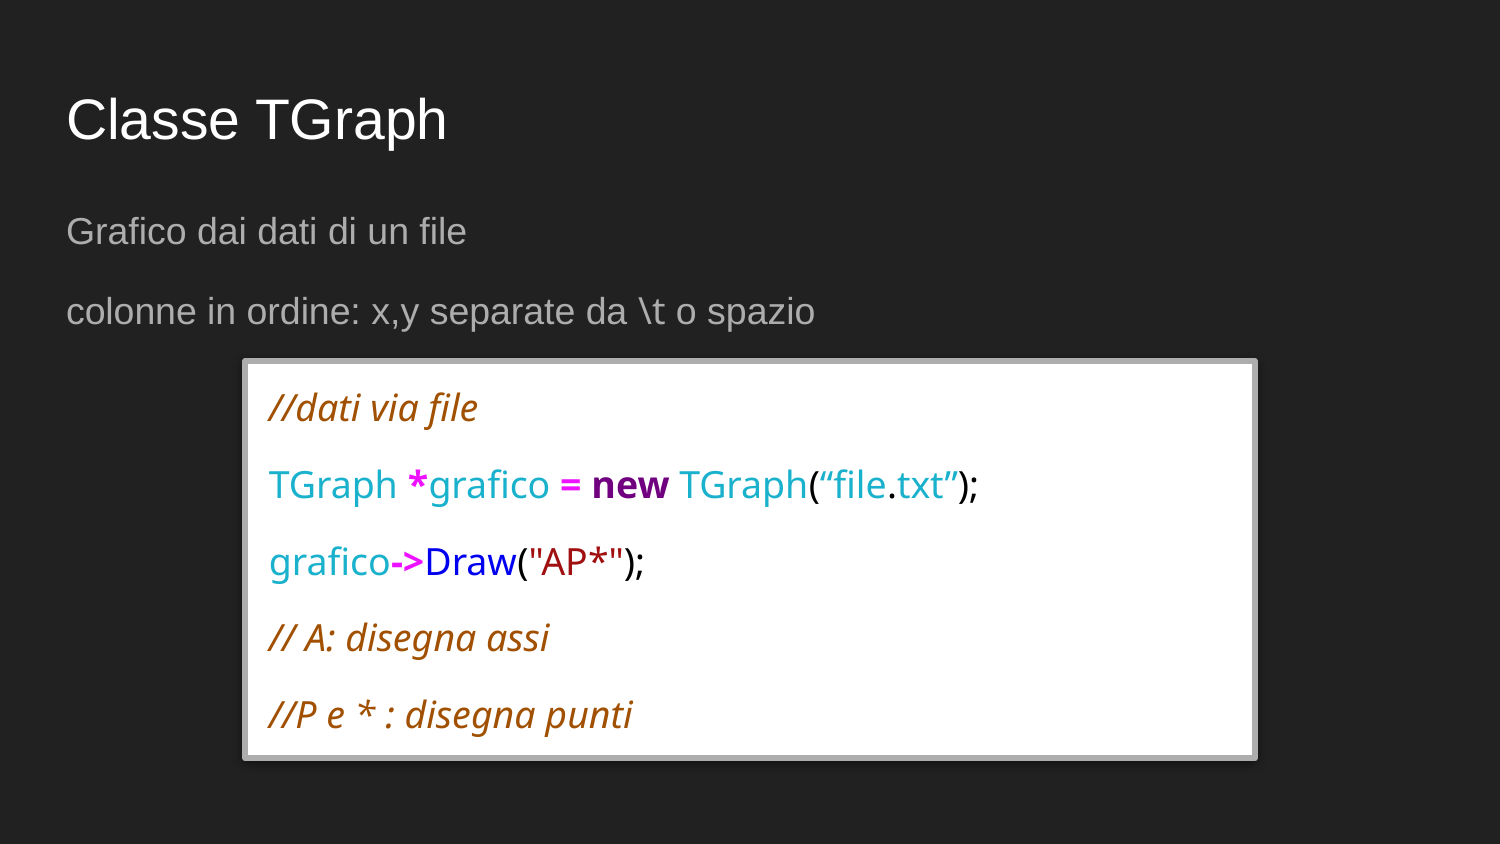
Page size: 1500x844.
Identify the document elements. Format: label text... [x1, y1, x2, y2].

title Classe TGraph [51, 72, 1449, 167]
text_box //dati via file TGraph *grafico = new TGraph(“file.txt”); grafico->Draw("AP*"); // A: disegna assi //P e * : disegna punti [245, 360, 1255, 759]
list Grafico dai dati di un file colonne in ordine: x,y separate da \t o spazio [51, 189, 1449, 361]
